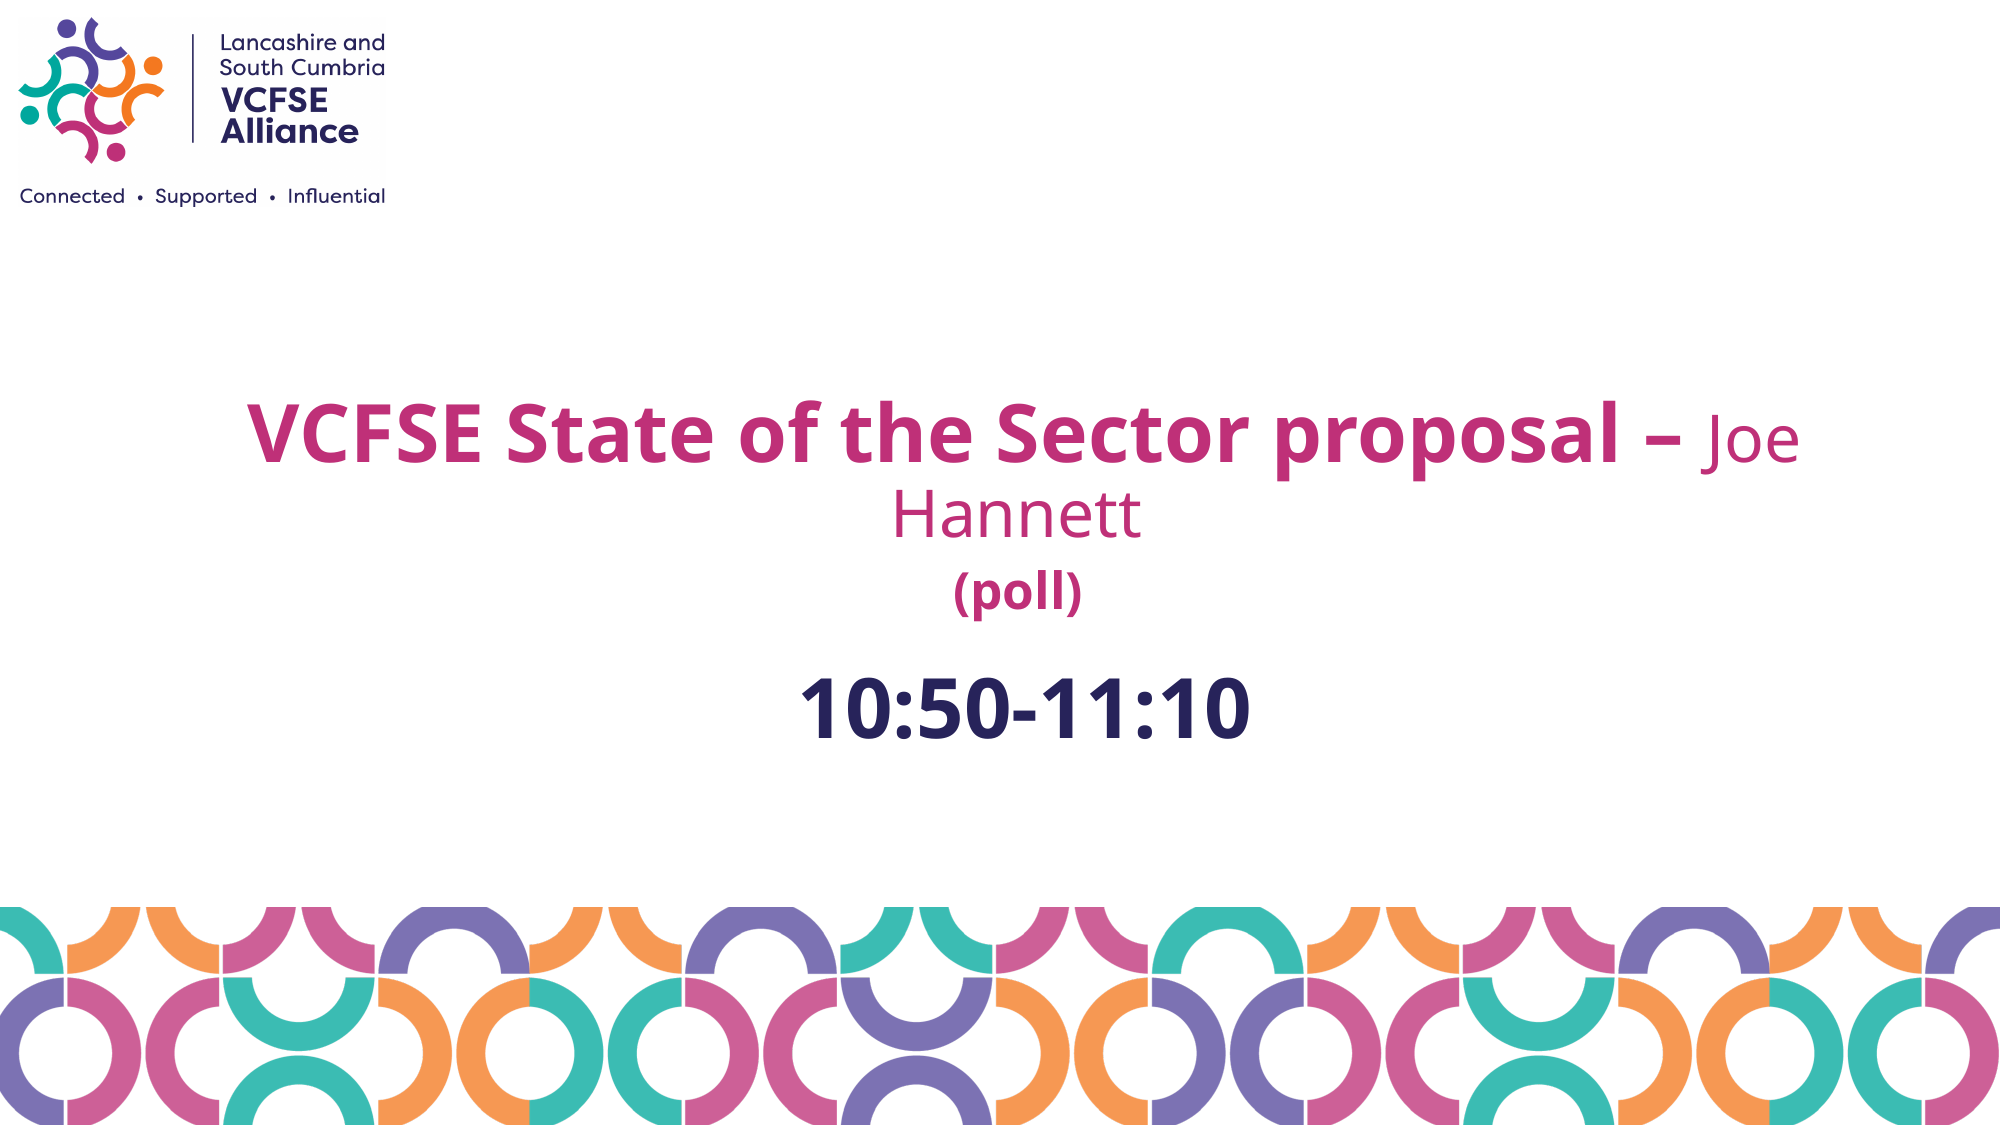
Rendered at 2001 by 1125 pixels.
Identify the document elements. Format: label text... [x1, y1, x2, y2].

text_box [137, 673, 1863, 831]
text_box [137, 355, 1863, 673]
title [0, 907, 2000, 1125]
text_box 10:50-11:10 [441, 659, 1609, 764]
text_box VCFSE State of the Sector proposal – Joe Hannett (poll) [162, 380, 1888, 698]
picture [18, 17, 386, 208]
